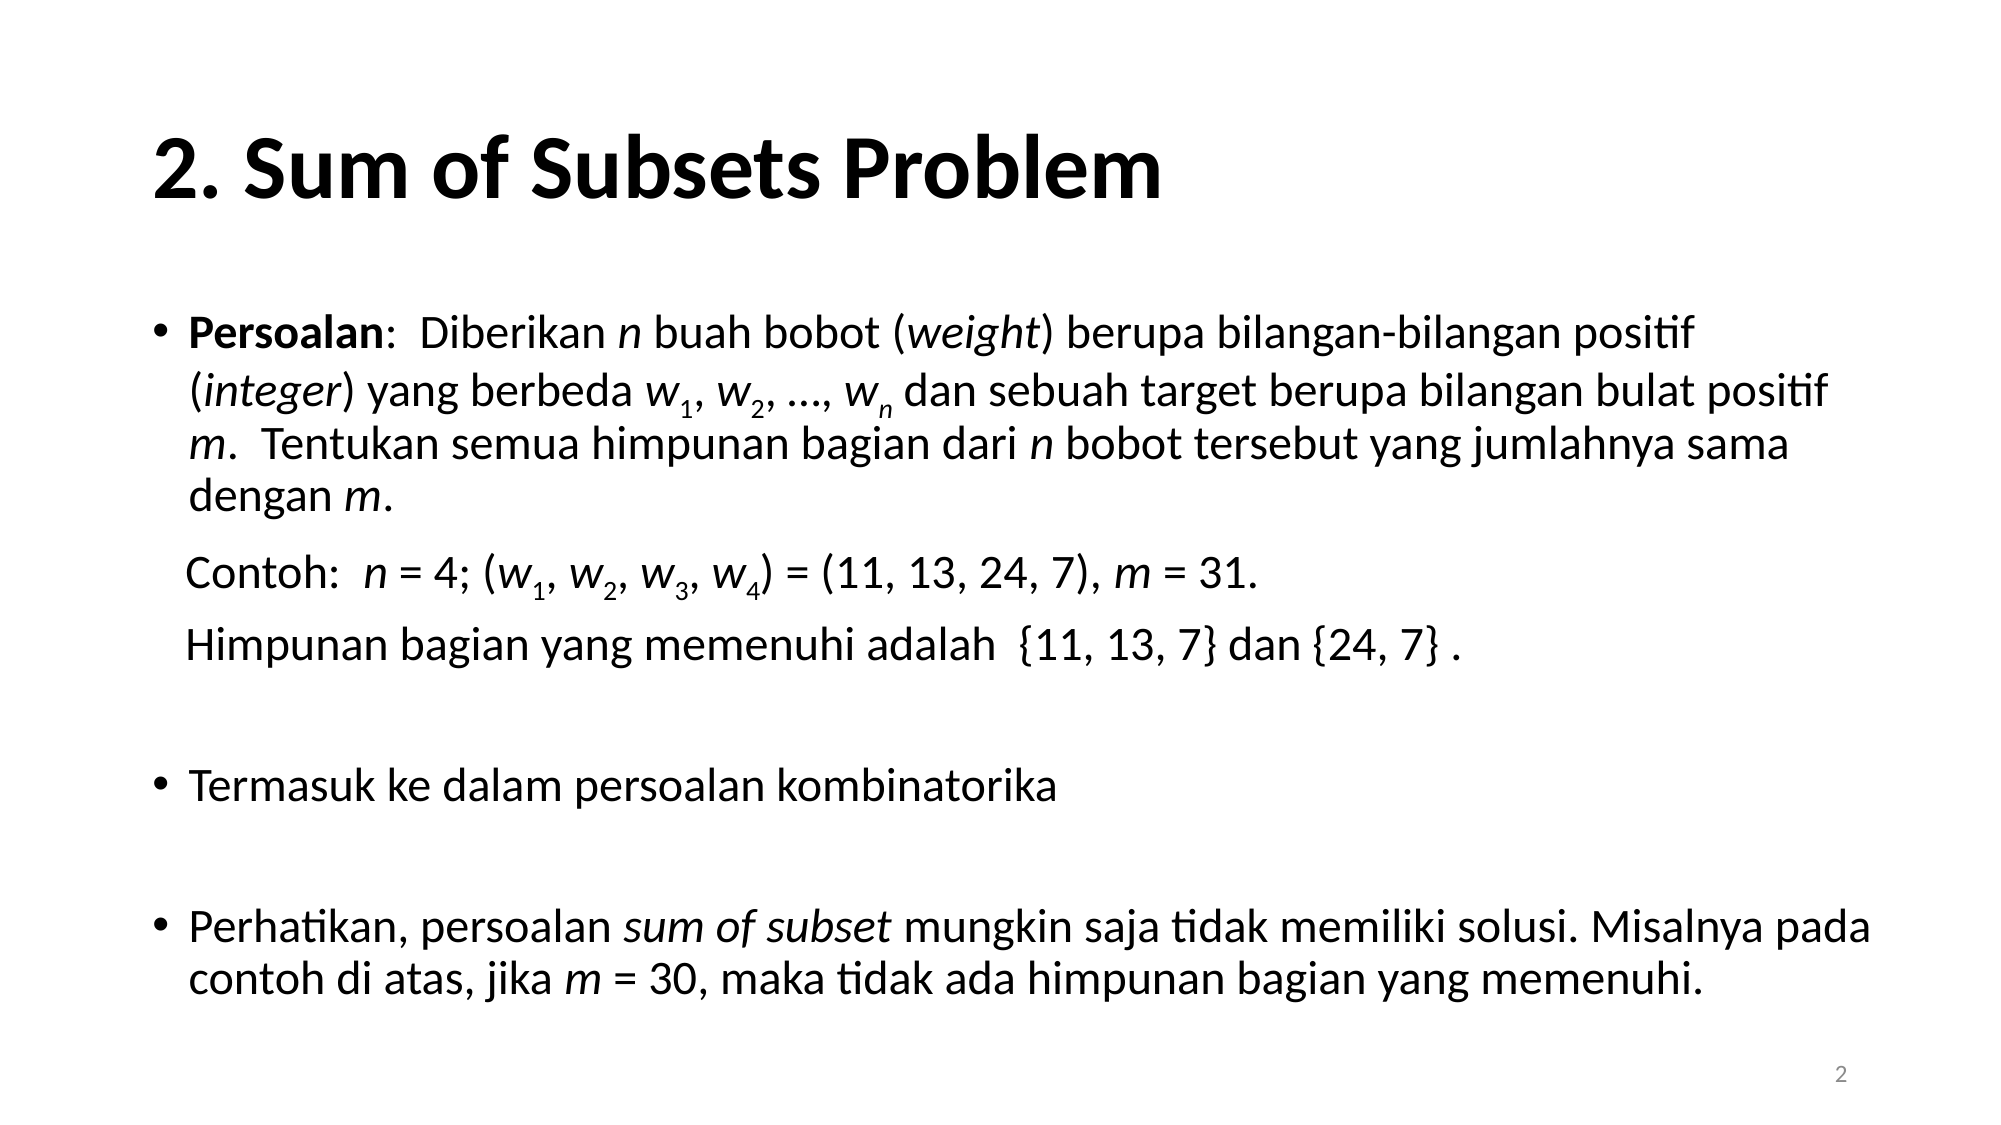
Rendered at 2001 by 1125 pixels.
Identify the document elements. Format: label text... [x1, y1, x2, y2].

title 2. Sum of Subsets Problem [137, 59, 1863, 278]
slide_number 2 [1412, 1042, 1863, 1103]
list Persoalan: Diberikan n buah bobot (weight) berupa bilangan-bilangan positif (integer) yang berbeda w1, w2, …, wn dan sebuah target berupa bilangan bulat positif m. Tentukan semua himpunan bagian dari n bobot tersebut yang jumlahnya sama dengan m. Contoh: n = 4; (w1, w2, w3, w4) = (11, 13, 24, 7), m = 31. Himpunan bagian yang memenuhi adalah {11, 13, 7} dan {24, 7} . Termasuk ke dalam persoalan kombinatorika Perhatikan, persoalan sum of subset mungkin saja tidak memiliki solusi. Misalnya pada contoh di atas, jika m = 30, maka tidak ada himpunan bagian yang memenuhi. [137, 299, 1895, 1014]
